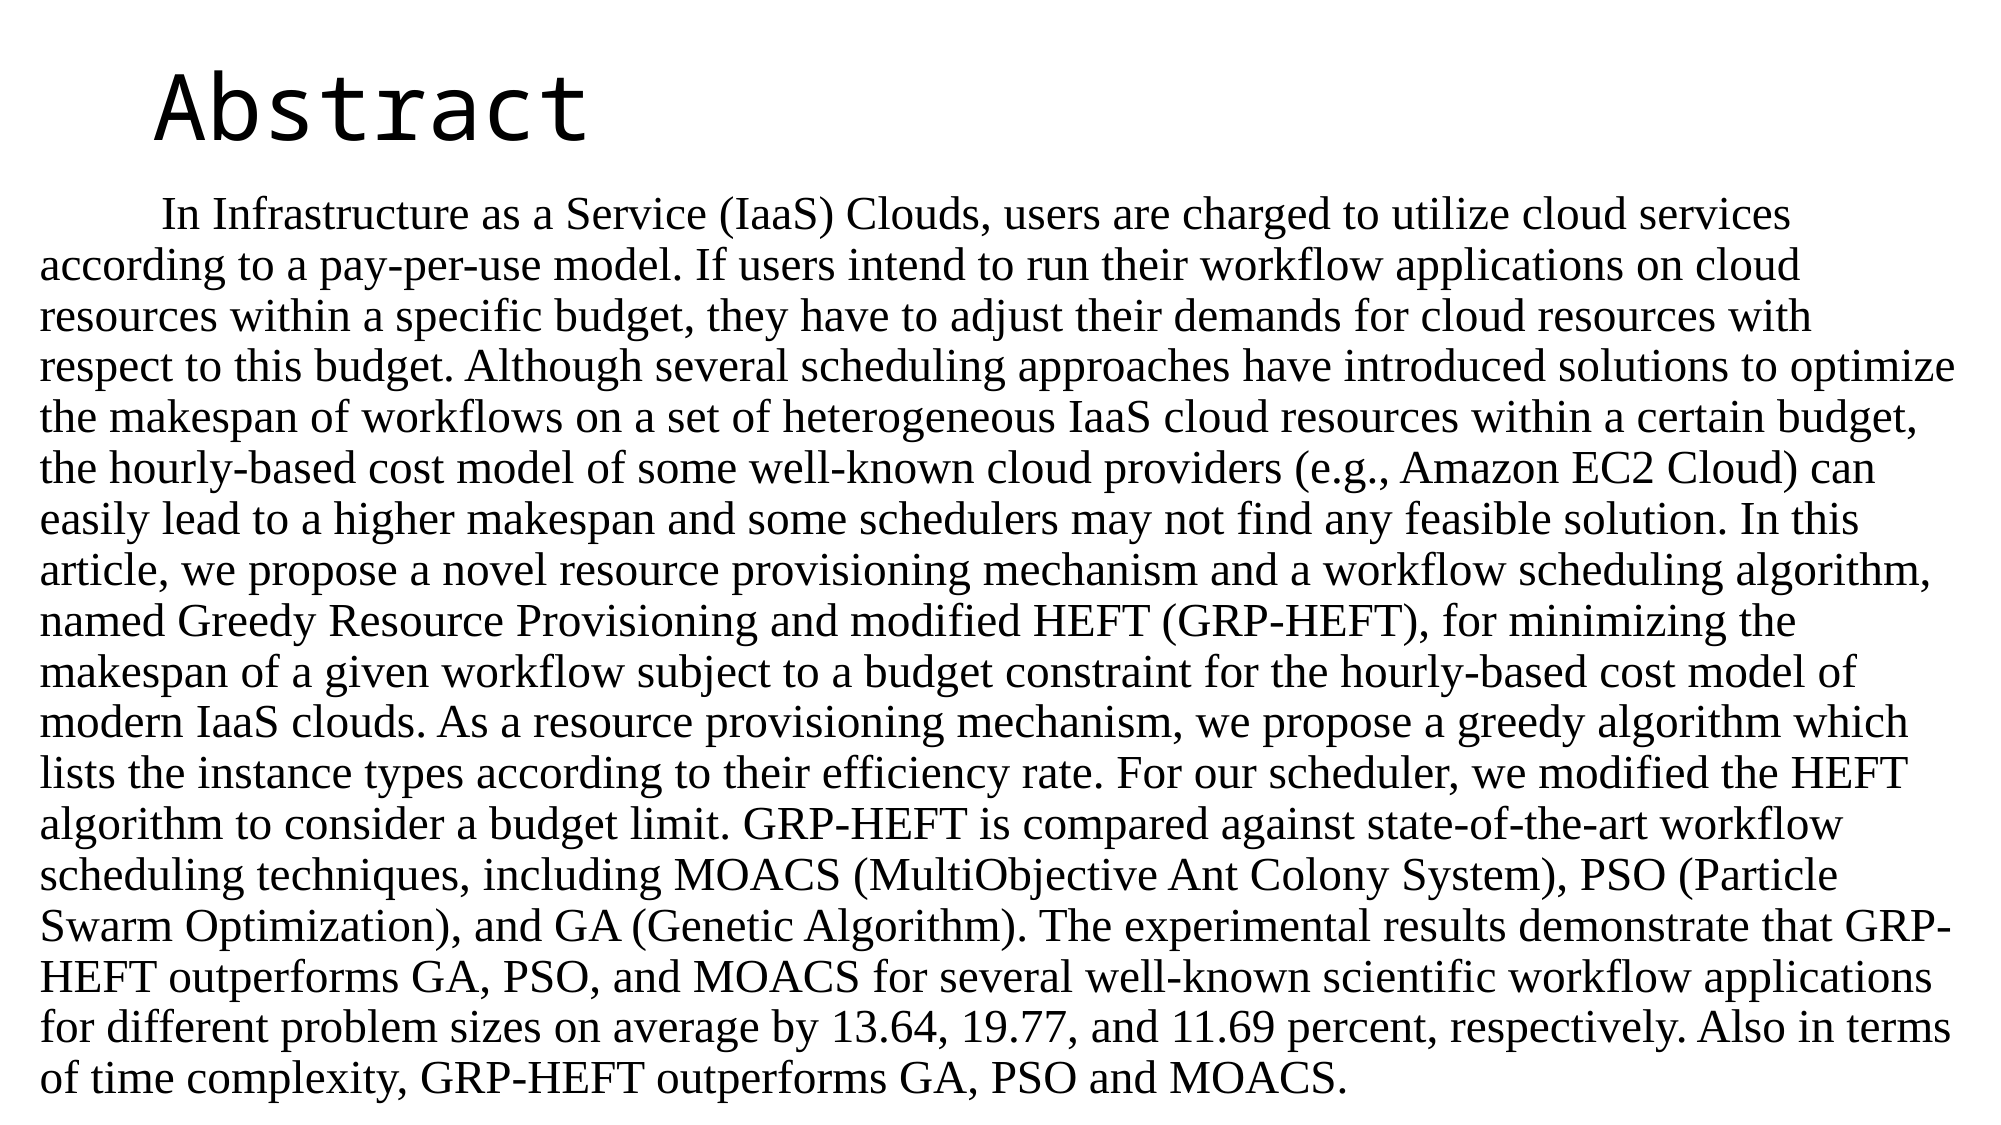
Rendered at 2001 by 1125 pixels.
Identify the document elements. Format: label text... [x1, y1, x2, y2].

title Abstract [137, 2, 1863, 181]
list In Infrastructure as a Service (IaaS) Clouds, users are charged to utilize cloud services according to a pay-per-use model. If users intend to run their workflow applications on cloud resources within a specific budget, they have to adjust their demands for cloud resources with respect to this budget. Although several scheduling approaches have introduced solutions to optimize the makespan of workflows on a set of heterogeneous IaaS cloud resources within a certain budget, the hourly-based cost model of some well-known cloud providers (e.g., Amazon EC2 Cloud) can easily lead to a higher makespan and some schedulers may not find any feasible solution. In this article, we propose a novel resource provisioning mechanism and a workflow scheduling algorithm, named Greedy Resource Provisioning and modified HEFT (GRP-HEFT), for minimizing the makespan of a given workflow subject to a budget constraint for the hourly-based cost model of modern IaaS clouds. As a resource provisioning mechanism, we propose a greedy algorithm which lists the instance types according to their efficiency rate. For our scheduler, we modified the HEFT algorithm to consider a budget limit. GRP-HEFT is compared against state-of-the-art workflow scheduling techniques, including MOACS (MultiObjective Ant Colony System), PSO (Particle Swarm Optimization), and GA (Genetic Algorithm). The experimental results demonstrate that GRP-HEFT outperforms GA, PSO, and MOACS for several well-known scientific workflow applications for different problem sizes on average by 13.64, 19.77, and 11.69 percent, respectively. Also in terms of time complexity, GRP-HEFT outperforms GA, PSO and MOACS. [24, 181, 1976, 1123]
